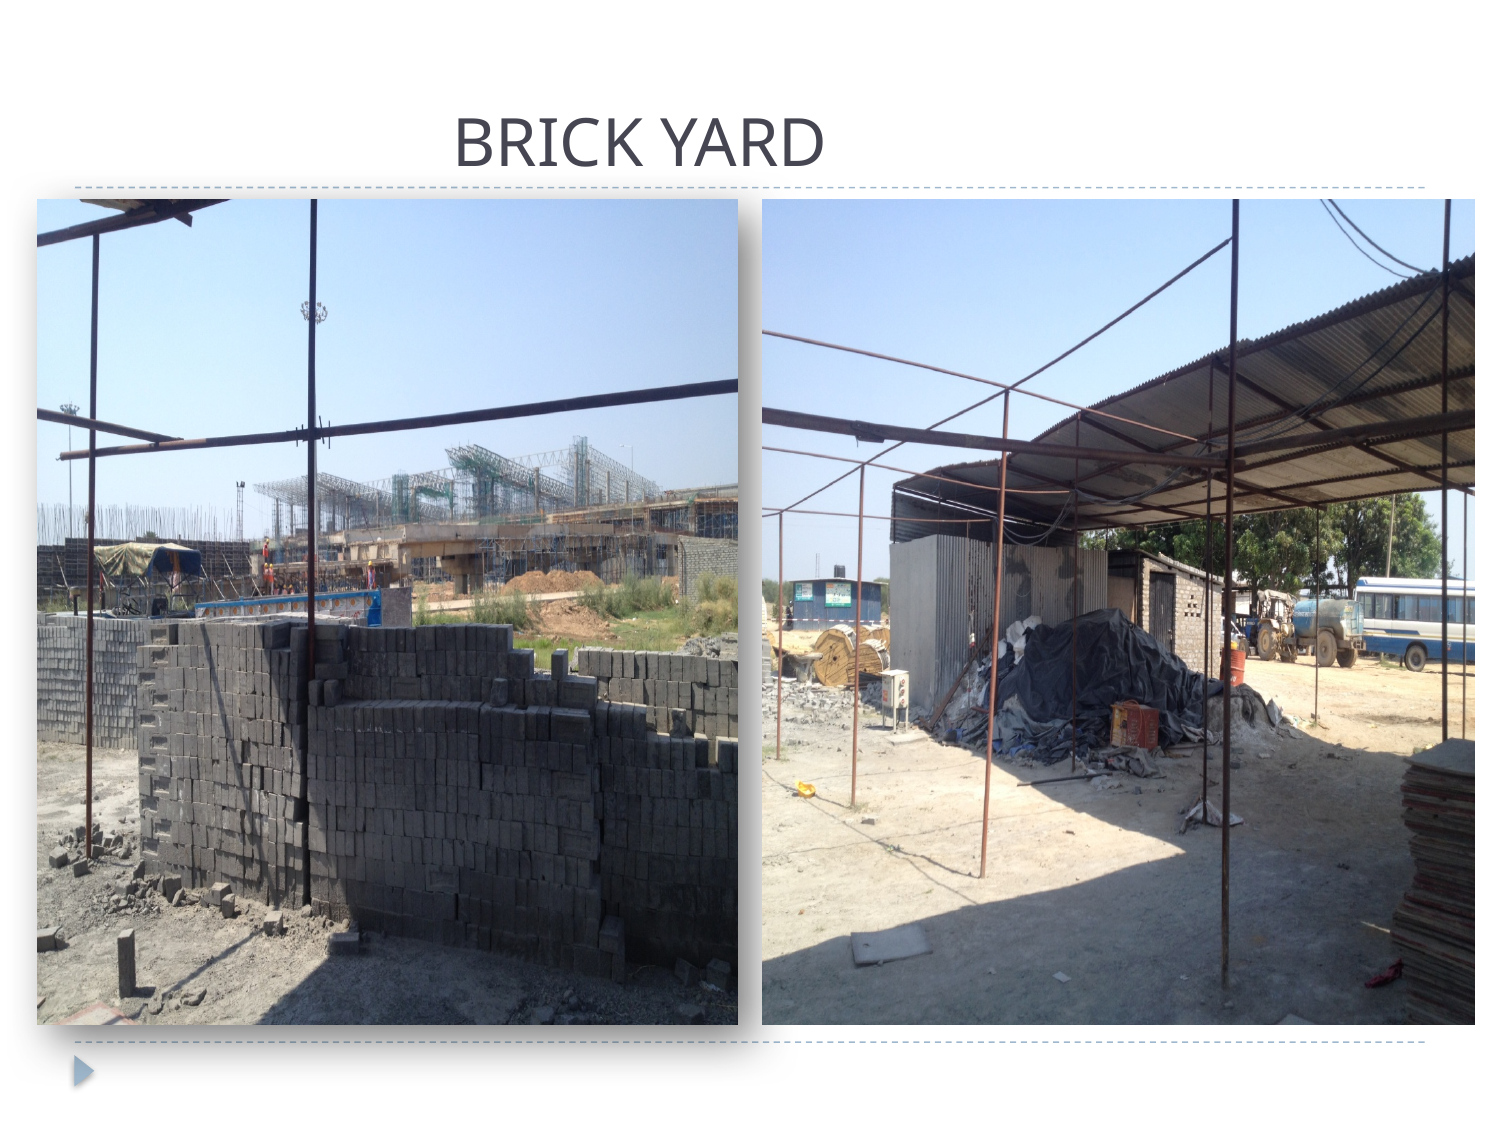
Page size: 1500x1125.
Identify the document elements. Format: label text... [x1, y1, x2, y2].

title BRICK YARD [74, 24, 1426, 188]
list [37, 199, 738, 1026]
picture [762, 199, 1476, 1026]
